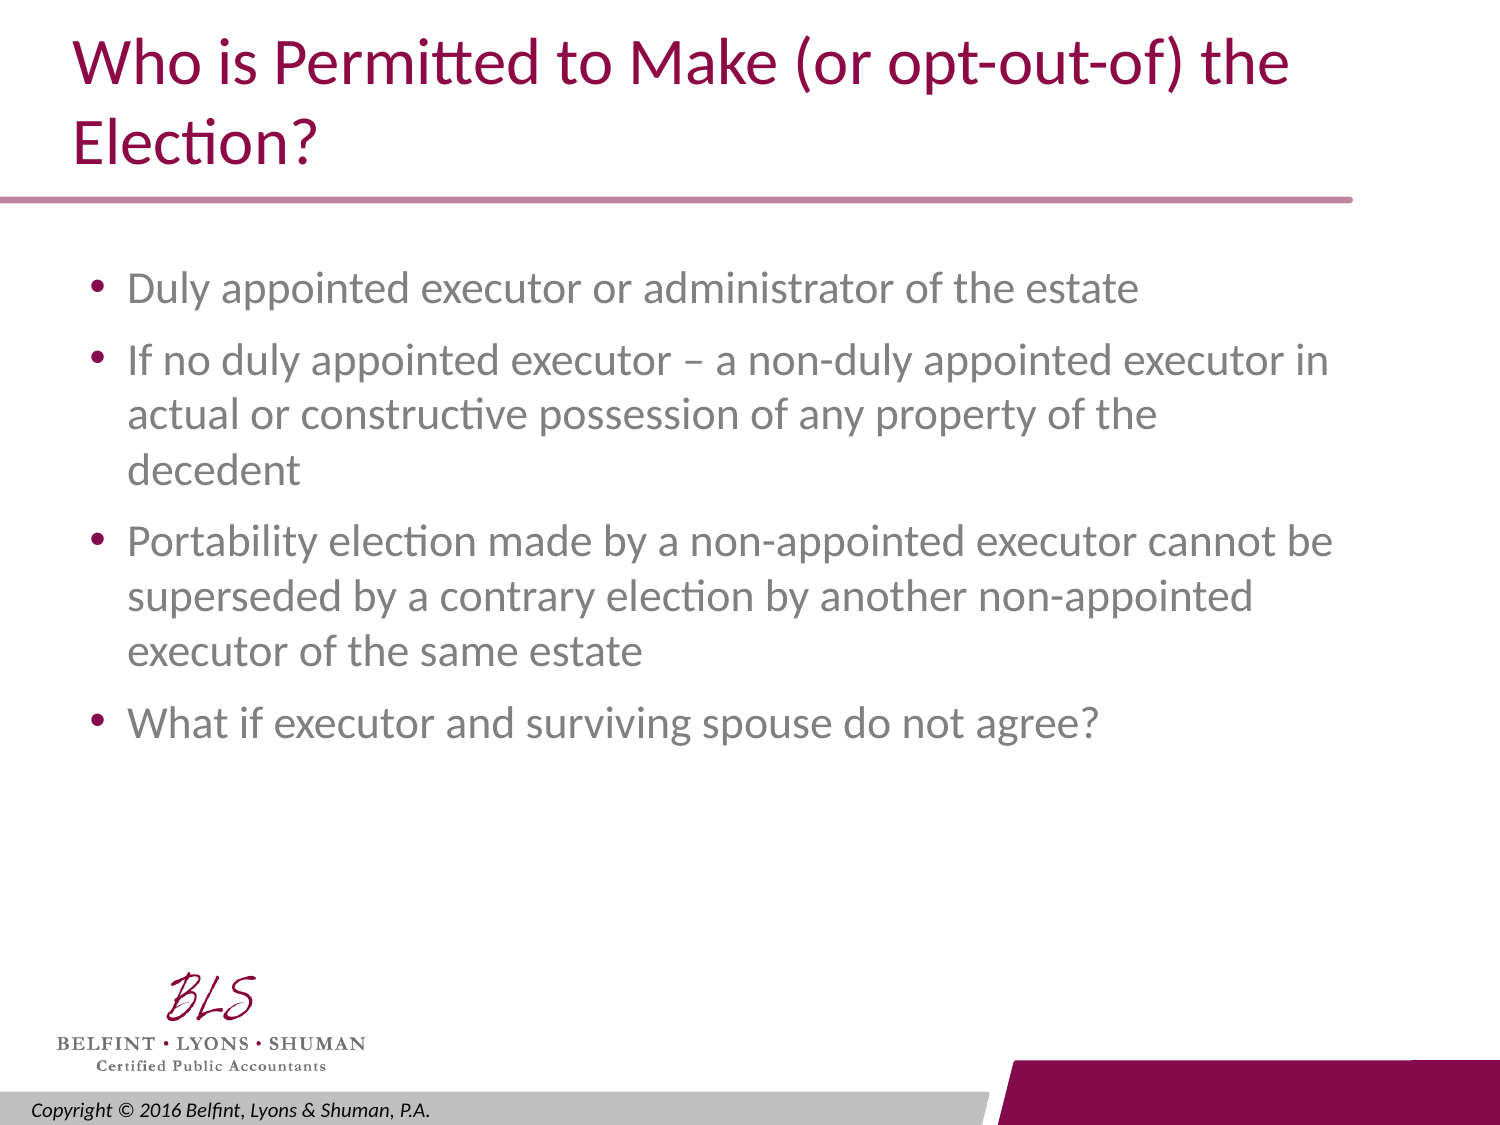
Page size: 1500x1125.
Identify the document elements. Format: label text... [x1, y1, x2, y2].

list Duly appointed executor or administrator of the estate If no duly appointed executor – a non-duly appointed executor in actual or constructive possession of any property of the decedent Portability election made by a non-appointed executor cannot be superseded by a contrary election by another non-appointed executor of the same estate What if executor and surviving spouse do not agree? [74, 250, 1350, 992]
picture [57, 972, 365, 1071]
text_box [0, 1062, 1500, 1125]
text_box Who is Permitted to Make (or opt-out-of) the Election? [57, 57, 1450, 138]
